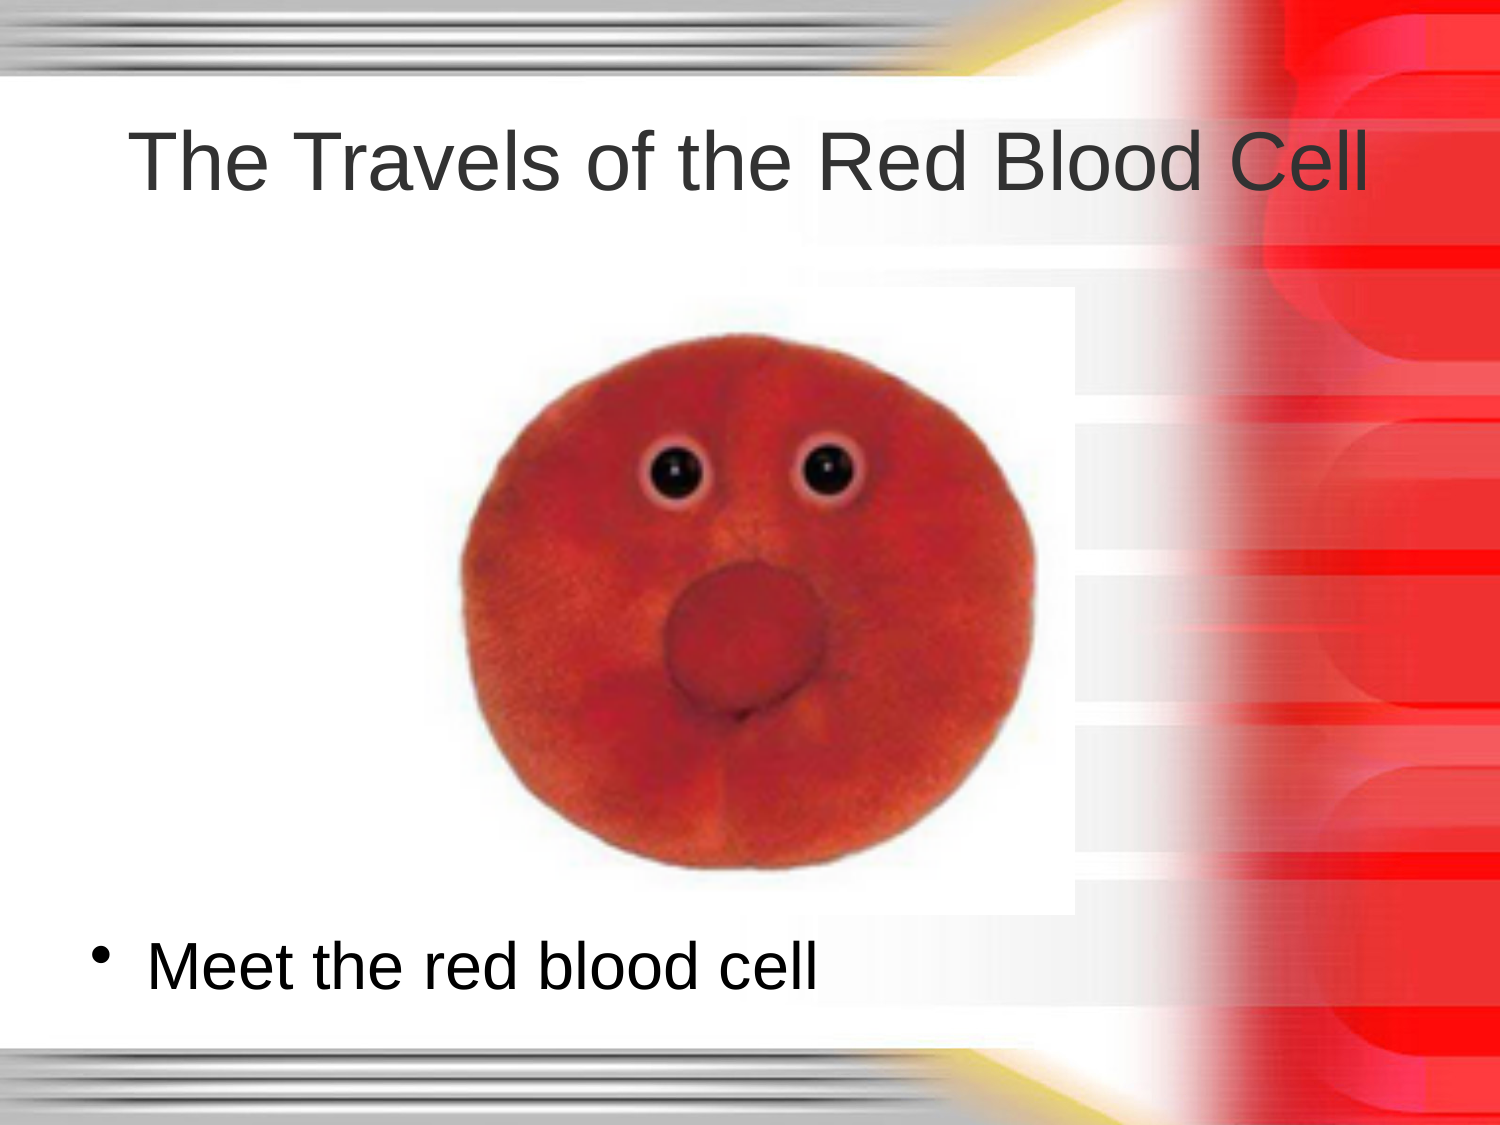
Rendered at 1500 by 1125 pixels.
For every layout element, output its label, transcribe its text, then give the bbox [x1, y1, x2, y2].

list Meet the red blood cell [75, 262, 1425, 1038]
title The Travels of the Red Blood Cell [75, 99, 1425, 262]
picture [0, 0, 1500, 1125]
